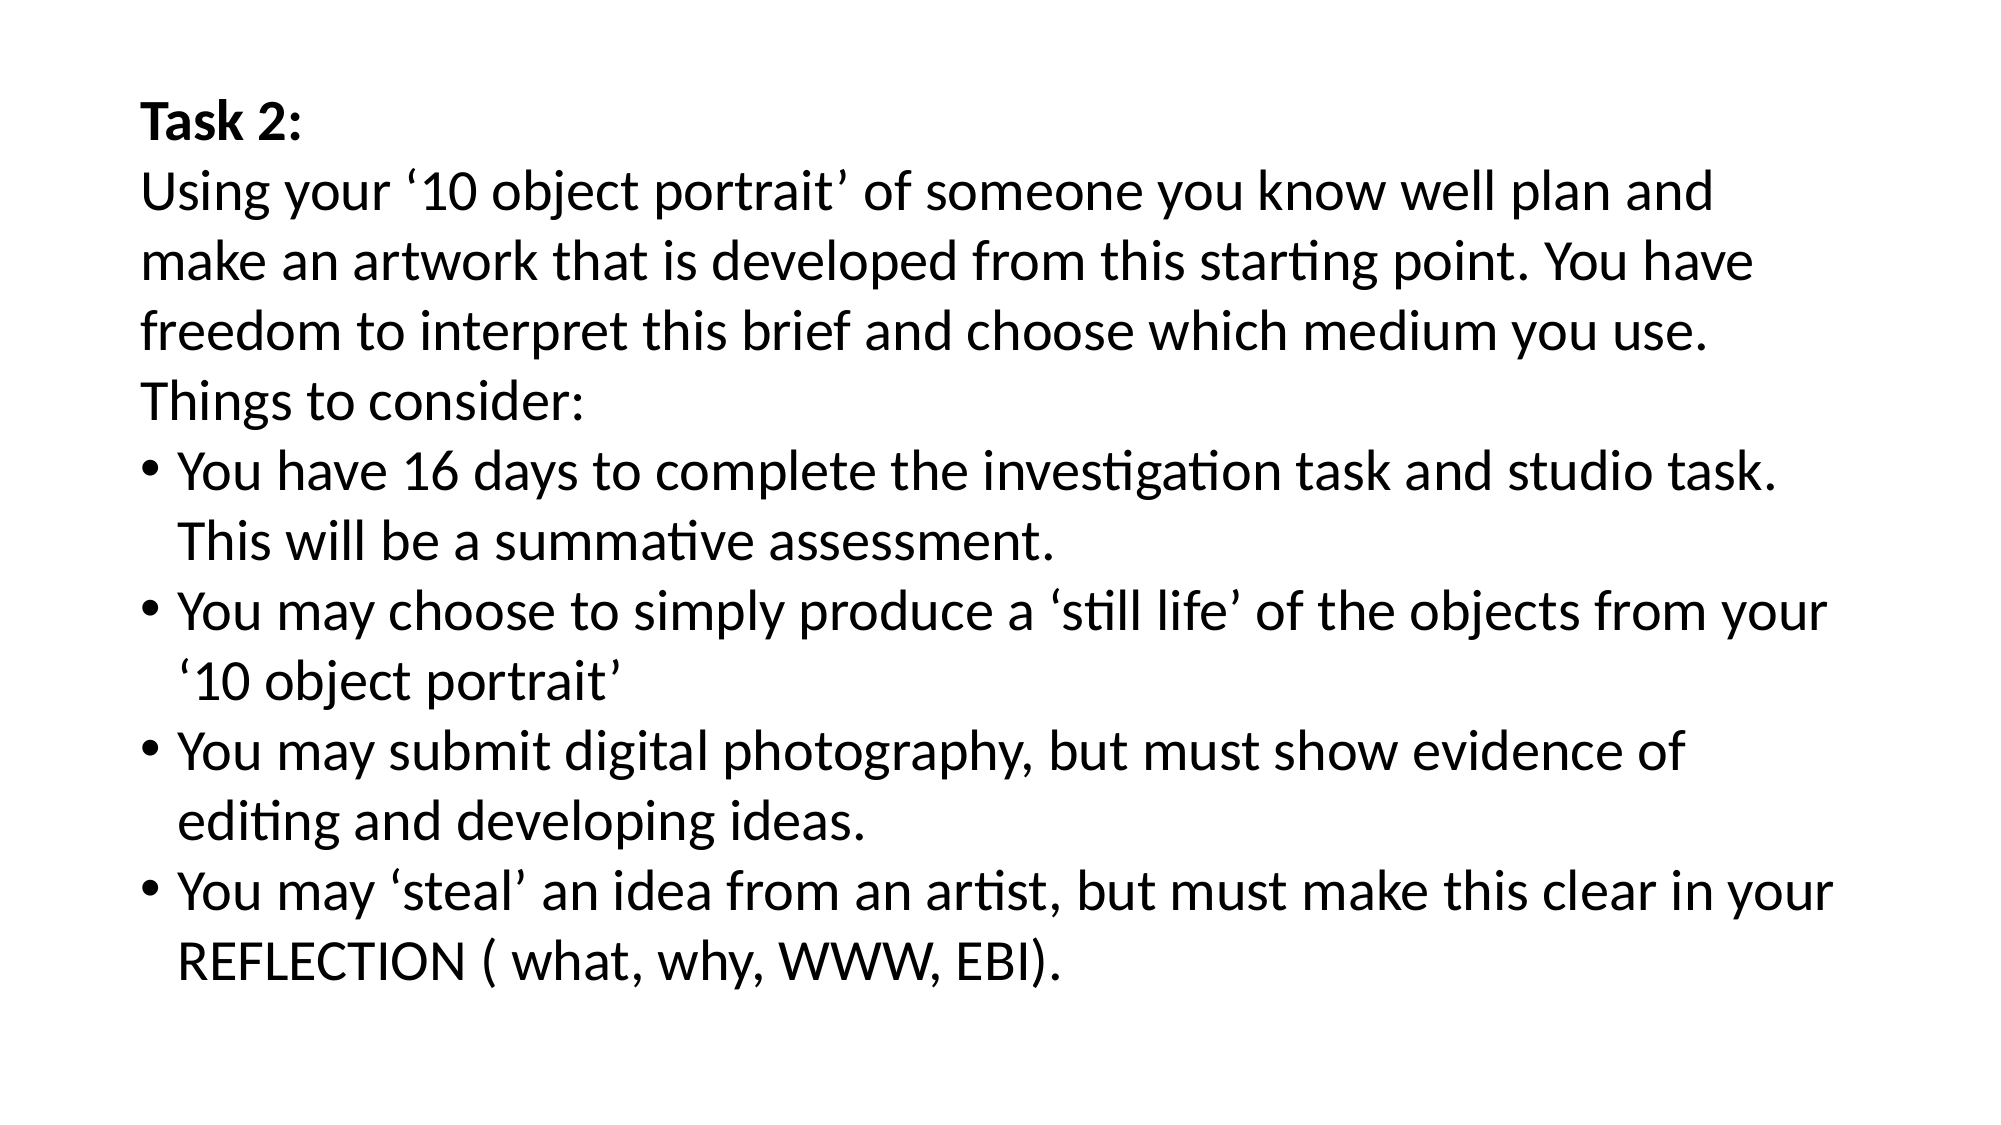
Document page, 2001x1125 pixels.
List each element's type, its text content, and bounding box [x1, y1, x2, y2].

list Task 2: Using your ‘10 object portrait’ of someone you know well plan and make an artwork that is developed from this starting point. You have freedom to interpret this brief and choose which medium you use. Things to consider: You have 16 days to complete the investigation task and studio task. This will be a summative assessment. You may choose to simply produce a ‘still life’ of the objects from your ‘10 object portrait’ You may submit digital photography, but must show evidence of editing and developing ideas. You may ‘steal’ an idea from an artist, but must make this clear in your REFLECTION ( what, why, WWW, EBI). [125, 75, 1863, 1014]
